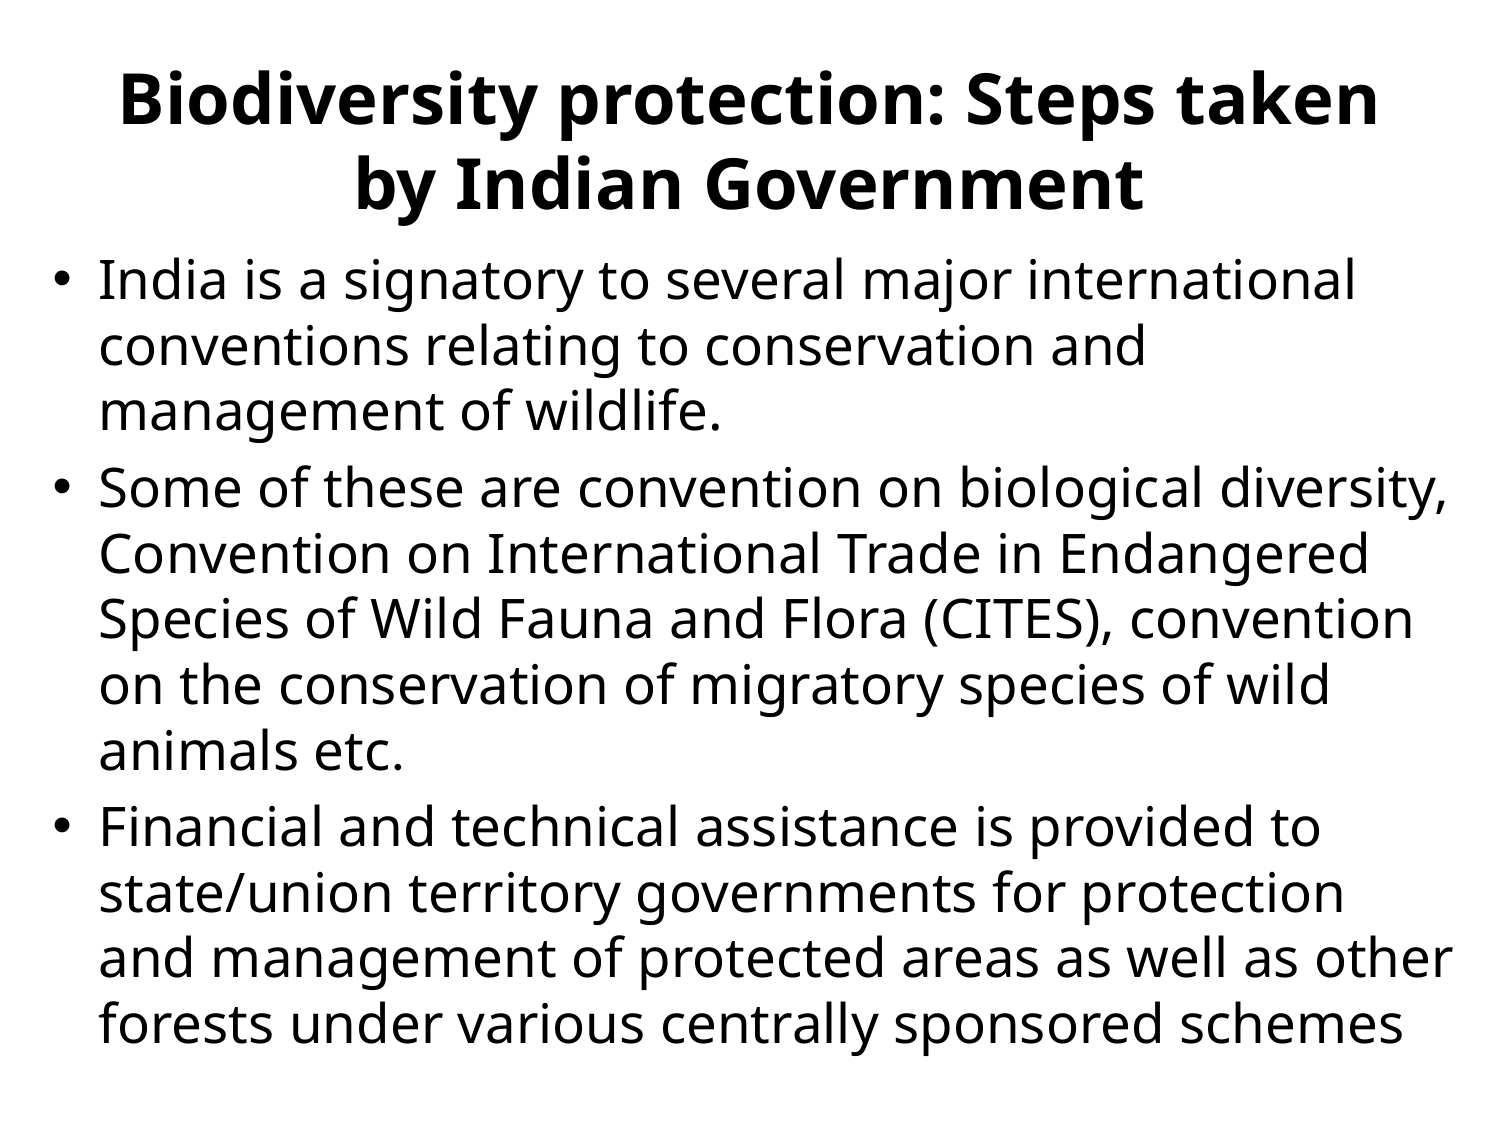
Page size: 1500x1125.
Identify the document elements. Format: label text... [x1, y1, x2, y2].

title Biodiversity protection: Steps taken by Indian Government [75, 45, 1425, 233]
list India is a signatory to several major international conventions relating to conservation and management of wildlife. Some of these are convention on biological diversity, Convention on International Trade in Endangered Species of Wild Fauna and Flora (CITES), convention on the conservation of migratory species of wild animals etc. Financial and technical assistance is provided to state/union territory governments for protection and management of protected areas as well as other forests under various centrally sponsored schemes [37, 237, 1475, 1088]
